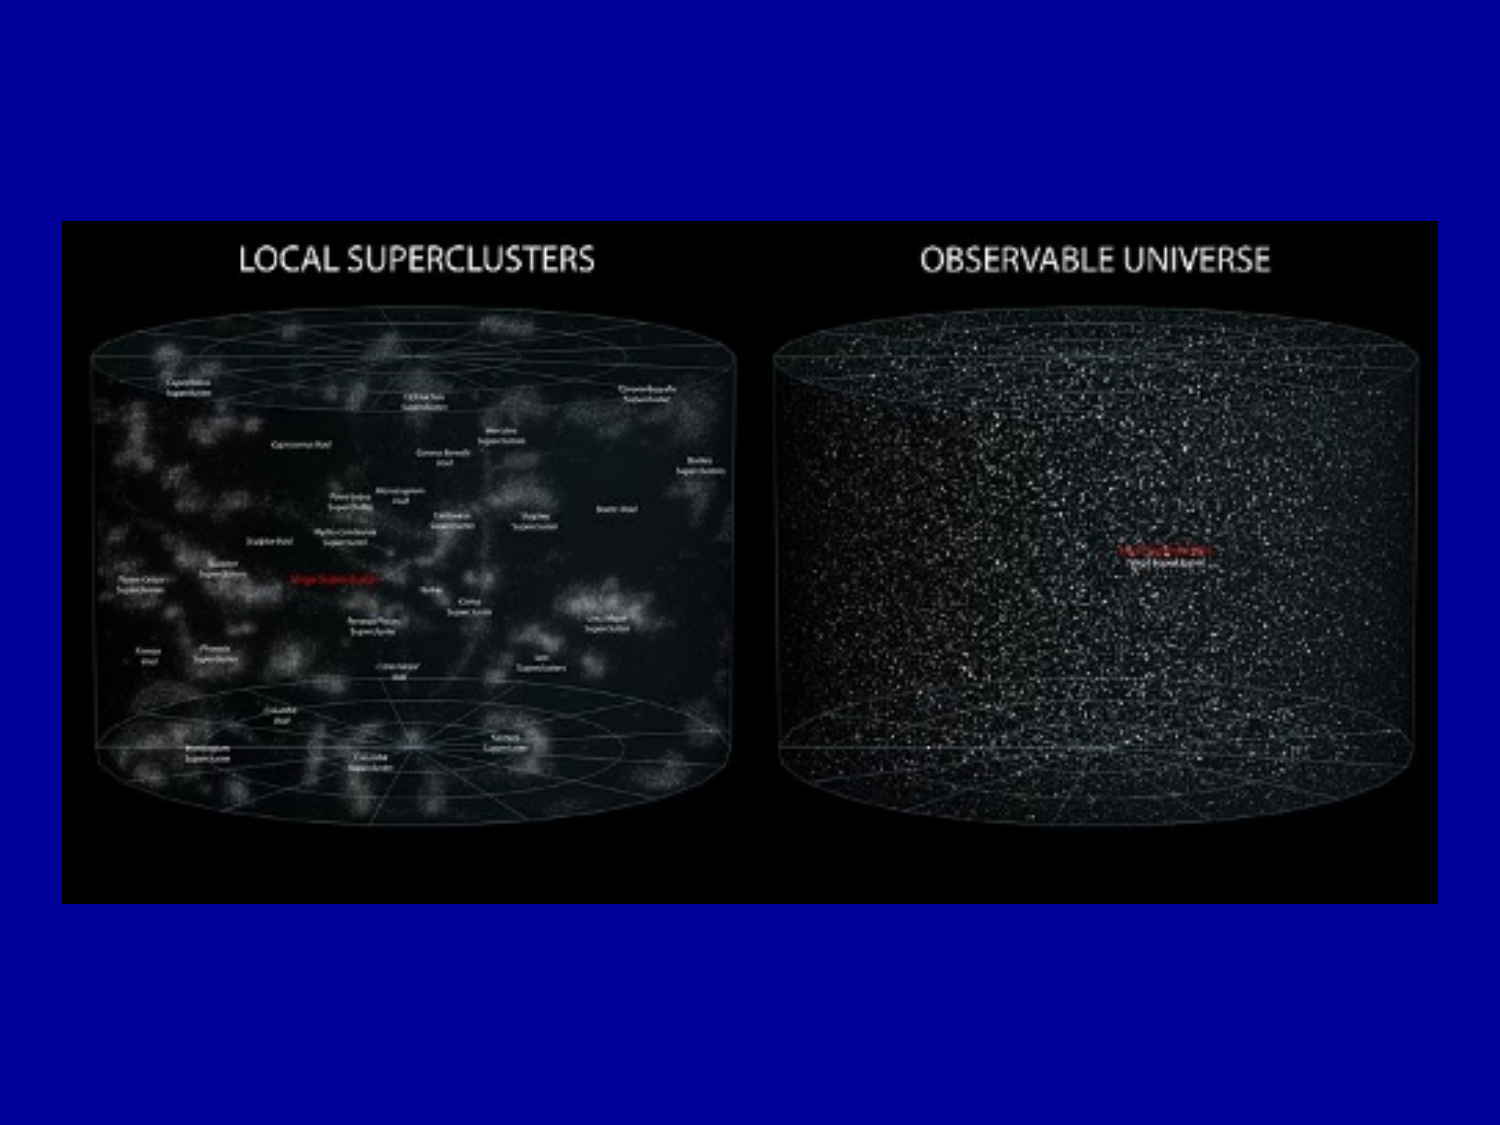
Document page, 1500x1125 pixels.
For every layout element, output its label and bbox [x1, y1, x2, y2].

picture [62, 221, 1438, 904]
